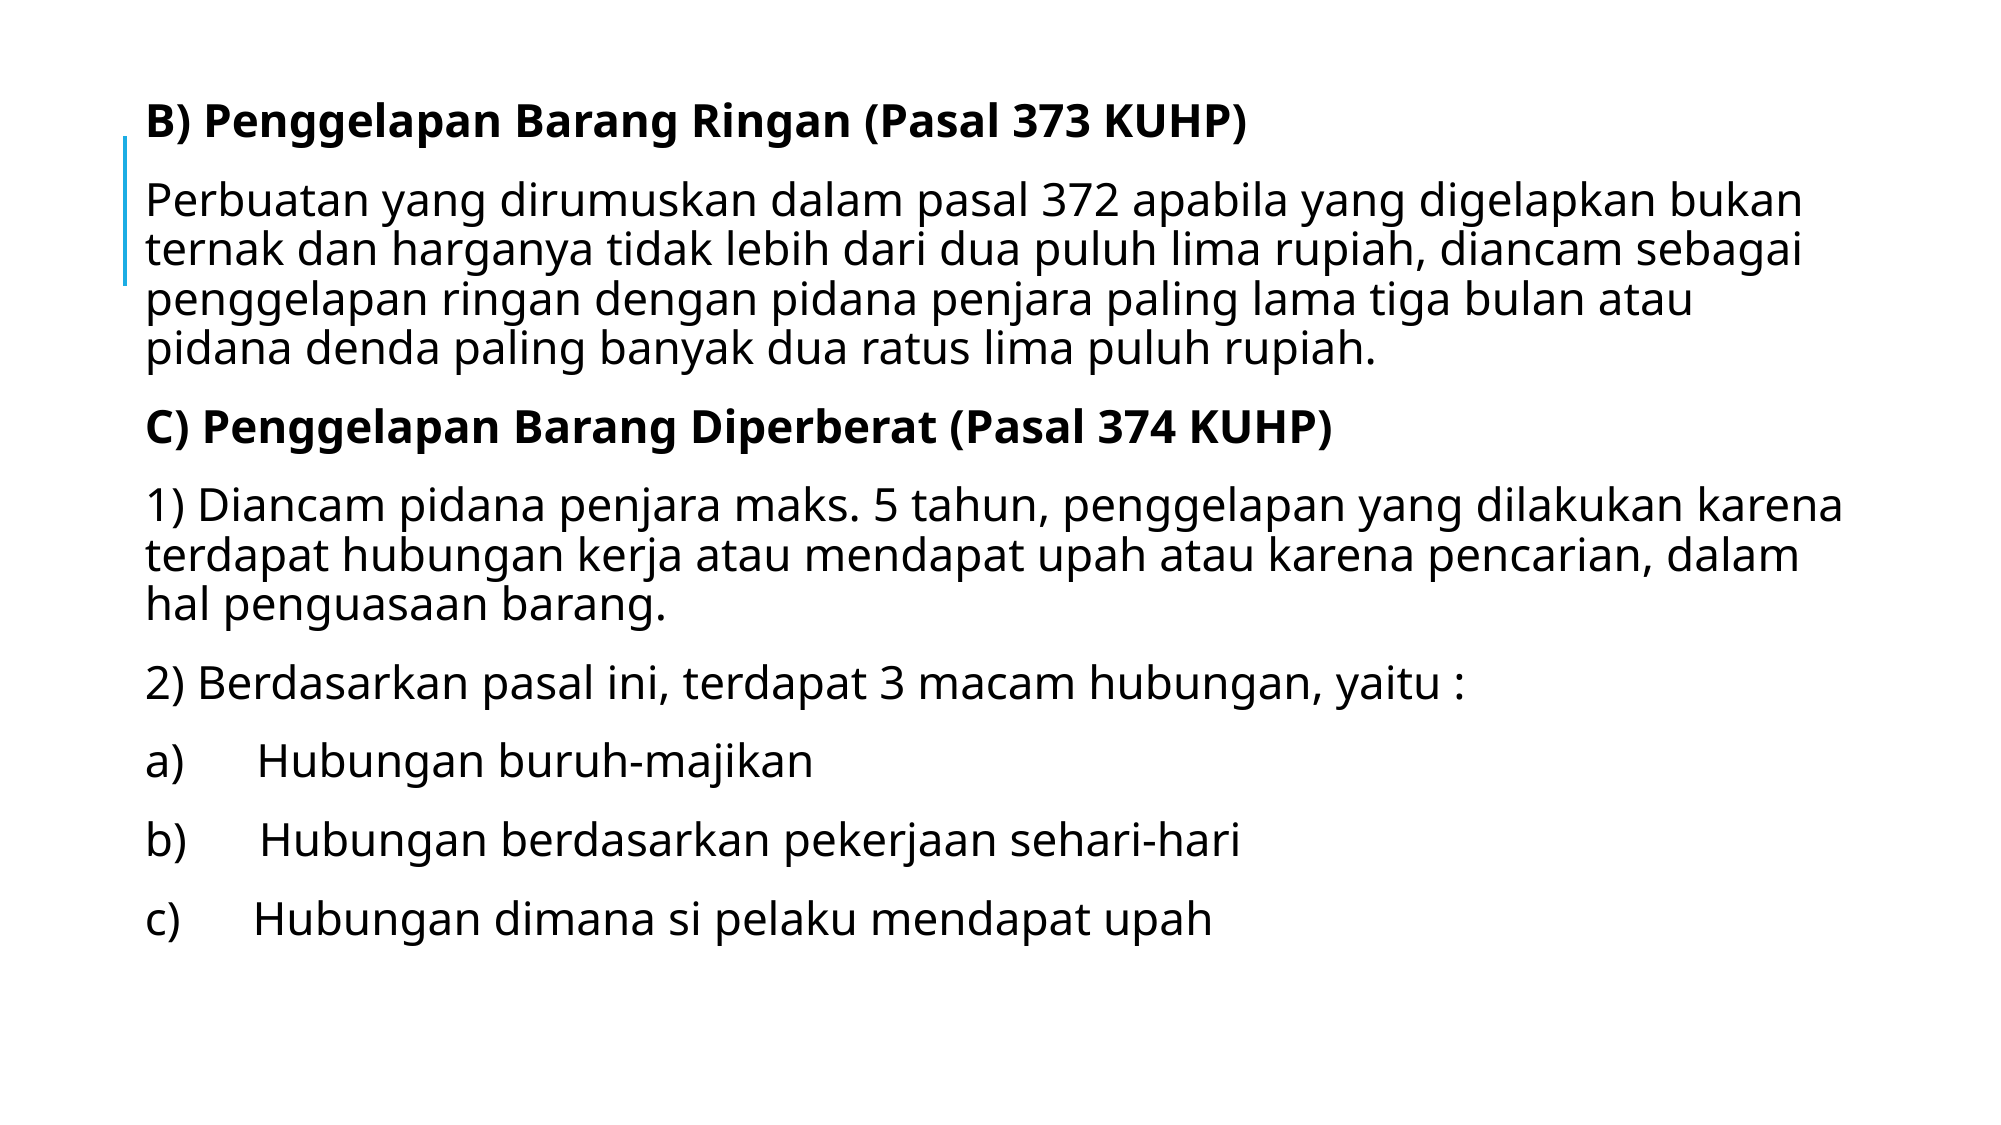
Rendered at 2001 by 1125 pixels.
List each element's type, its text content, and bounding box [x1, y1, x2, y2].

list B) Penggelapan Barang Ringan (Pasal 373 KUHP) Perbuatan yang dirumuskan dalam pasal 372 apabila yang digelapkan bukan ternak dan harganya tidak lebih dari dua puluh lima rupiah, diancam sebagai penggelapan ringan dengan pidana penjara paling lama tiga bulan atau pidana denda paling banyak dua ratus lima puluh rupiah. C) Penggelapan Barang Diperberat (Pasal 374 KUHP) 1) Diancam pidana penjara maks. 5 tahun, penggelapan yang dilakukan karena terdapat hubungan kerja atau mendapat upah atau karena pencarian, dalam hal penguasaan barang. 2) Berdasarkan pasal ini, terdapat 3 macam hubungan, yaitu : a) Hubungan buruh-majikan b) Hubungan berdasarkan pekerjaan sehari-hari c) Hubungan dimana si pelaku mendapat upah [137, 90, 1863, 1014]
